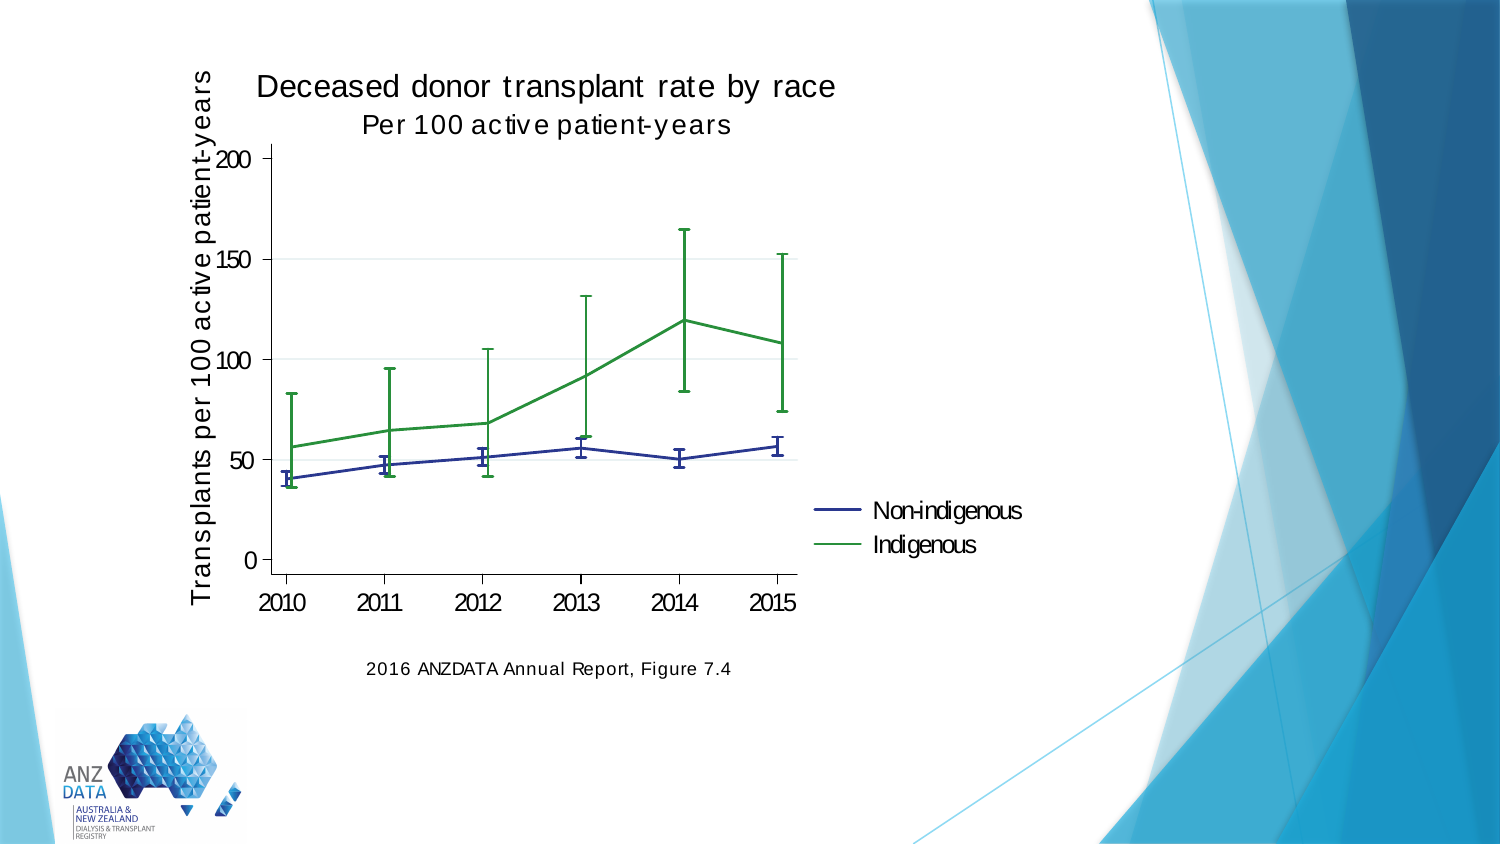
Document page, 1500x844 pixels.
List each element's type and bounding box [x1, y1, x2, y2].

list [160, 44, 1071, 707]
picture [55, 708, 247, 844]
